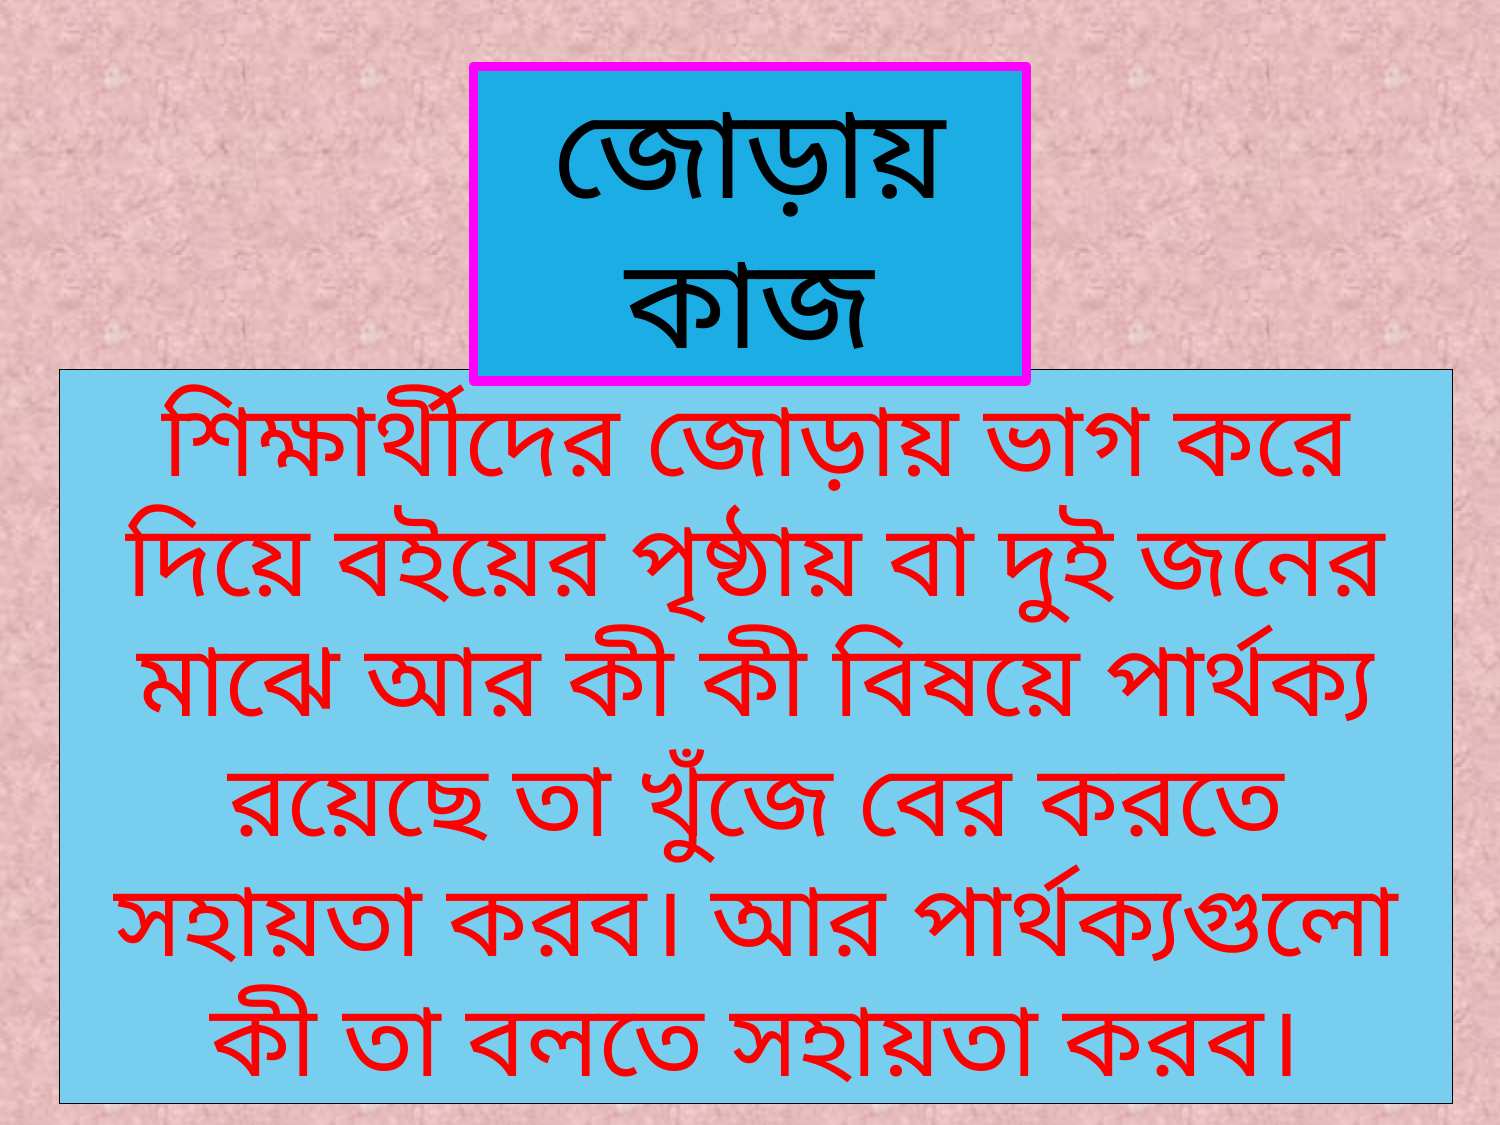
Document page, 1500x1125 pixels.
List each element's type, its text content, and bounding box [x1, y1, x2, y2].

text_box শিক্ষার্থীদের জোড়ায় ভাগ করে দিয়ে বইয়ের পৃষ্ঠায় বা দুই জনের মাঝে আর কী কী বিষয়ে পার্থক্য রয়েছে তা খুঁজে বের করতে সহায়তা করব। আর পার্থক্যগুলো কী তা বলতে সহায়তা করব। [59, 369, 1453, 1104]
picture [0, 0, 1500, 1125]
text_box জোড়ায় কাজ [472, 65, 1028, 382]
